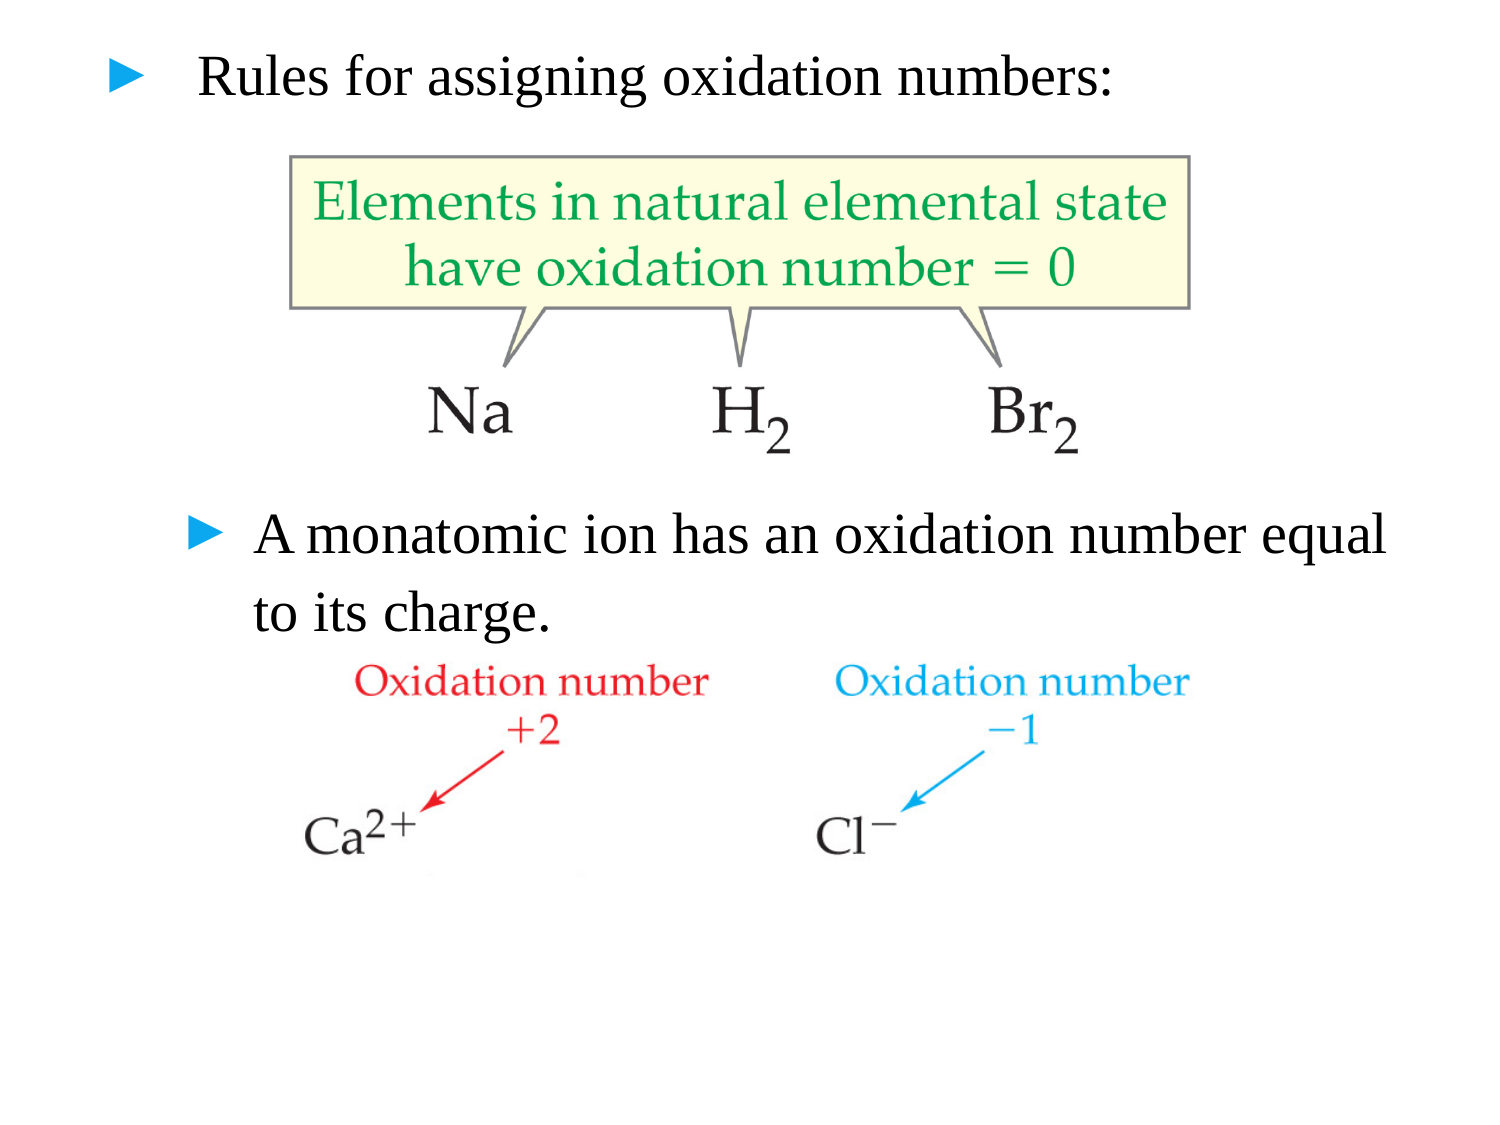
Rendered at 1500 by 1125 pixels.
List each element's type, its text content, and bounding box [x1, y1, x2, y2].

text_box A monatomic ion has an oxidation number equal to its charge. [87, 487, 1413, 653]
list Rules for assigning oxidation numbers: [70, 37, 1409, 263]
picture [261, 652, 1218, 878]
picture [283, 149, 1197, 456]
